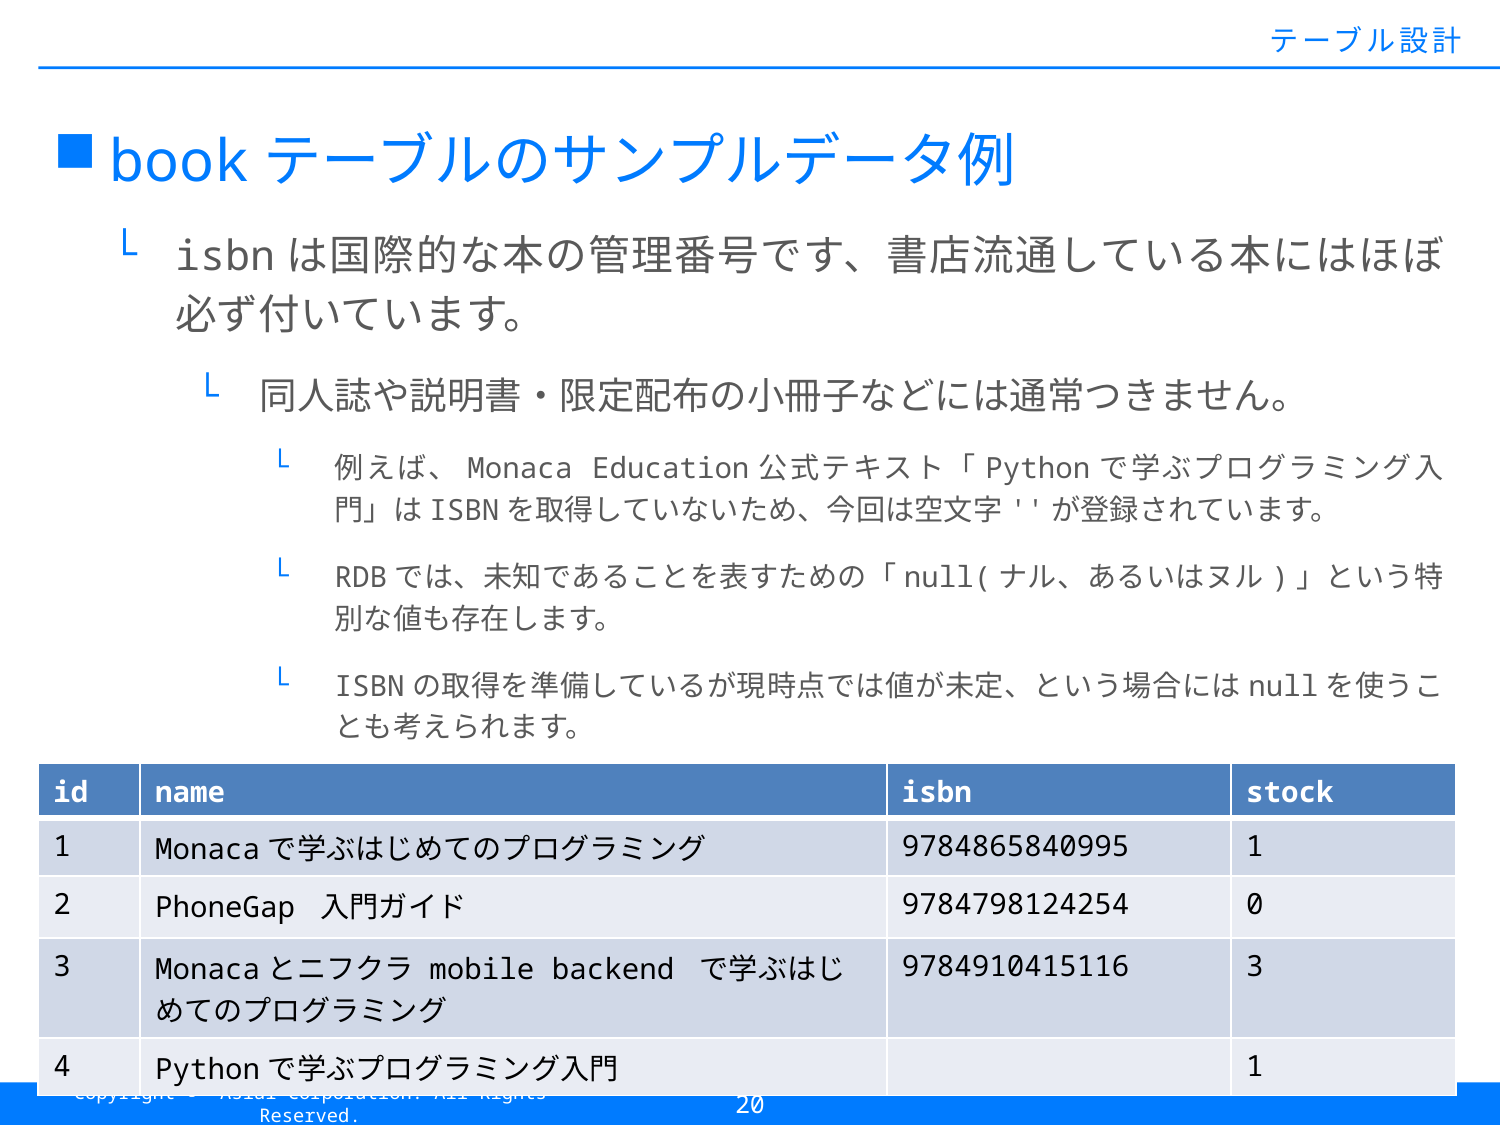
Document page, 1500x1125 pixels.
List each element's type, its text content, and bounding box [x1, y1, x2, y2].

table_cell 3 [1232, 939, 1455, 1037]
list bookテーブルのサンプルデータ例 isbnは国際的な本の管理番号です、書店流通している本にはほぼ必ず付いています。 同人誌や説明書・限定配布の小冊子などには通常つきません。 例えば、Monaca Education公式テキスト「Pythonで学ぶプログラミング入門」はISBNを取得していないため、今回は空文字''が登録されています。 RDBでは、未知であることを表すための「null(ナル、あるいはヌル)」という特別な値も存在します。 ISBNの取得を準備しているが現時点では値が未定、という場合にはnullを使うことも考えられます。 [38, 101, 1459, 581]
table_cell 4 [39, 1039, 139, 1095]
list テーブル設計 [702, 7, 1477, 72]
table_header isbn [888, 764, 1230, 815]
table_cell PhoneGap 入門ガイド [141, 877, 886, 937]
table_header stock [1232, 764, 1455, 815]
table_header name [141, 764, 886, 815]
table_cell Monacaとニフクラ mobile backend で学ぶはじめてのプログラミング [141, 939, 886, 1037]
table_cell 0 [1232, 877, 1455, 937]
table_cell Pythonで学ぶプログラミング入門 [141, 1039, 886, 1095]
table_cell 9784910415116 [888, 939, 1230, 1037]
slide_number 20 [581, 1096, 919, 1125]
table_cell Monacaで学ぶはじめてのプログラミング [141, 821, 886, 875]
table_cell [888, 1039, 1230, 1095]
table_cell 1 [1232, 821, 1455, 875]
table_cell 1 [39, 821, 139, 875]
table_cell 9784798124254 [888, 877, 1230, 937]
table_cell 9784865840995 [888, 821, 1230, 875]
table_cell 1 [1232, 1039, 1455, 1095]
table_cell 3 [39, 939, 139, 1037]
table_header id [39, 764, 139, 815]
table_cell 2 [39, 877, 139, 937]
